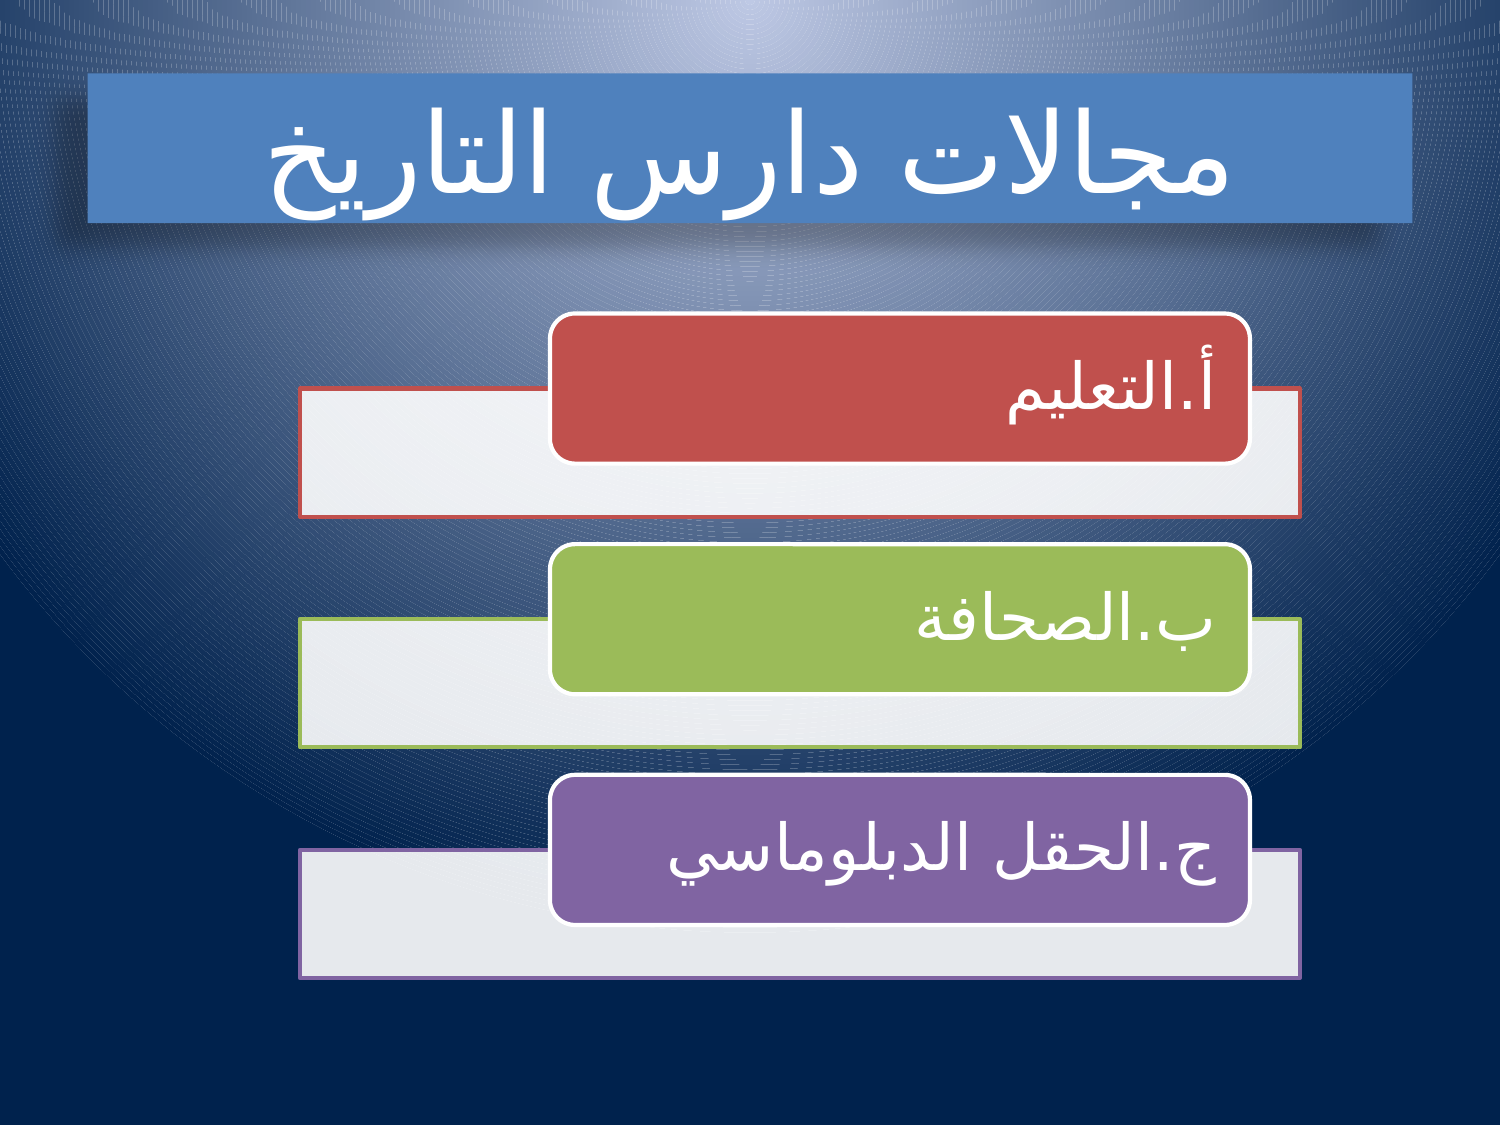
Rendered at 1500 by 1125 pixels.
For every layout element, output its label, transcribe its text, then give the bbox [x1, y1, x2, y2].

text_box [299, 312, 1301, 980]
text_box مجالات دارس التاريخ [85, 71, 1415, 225]
